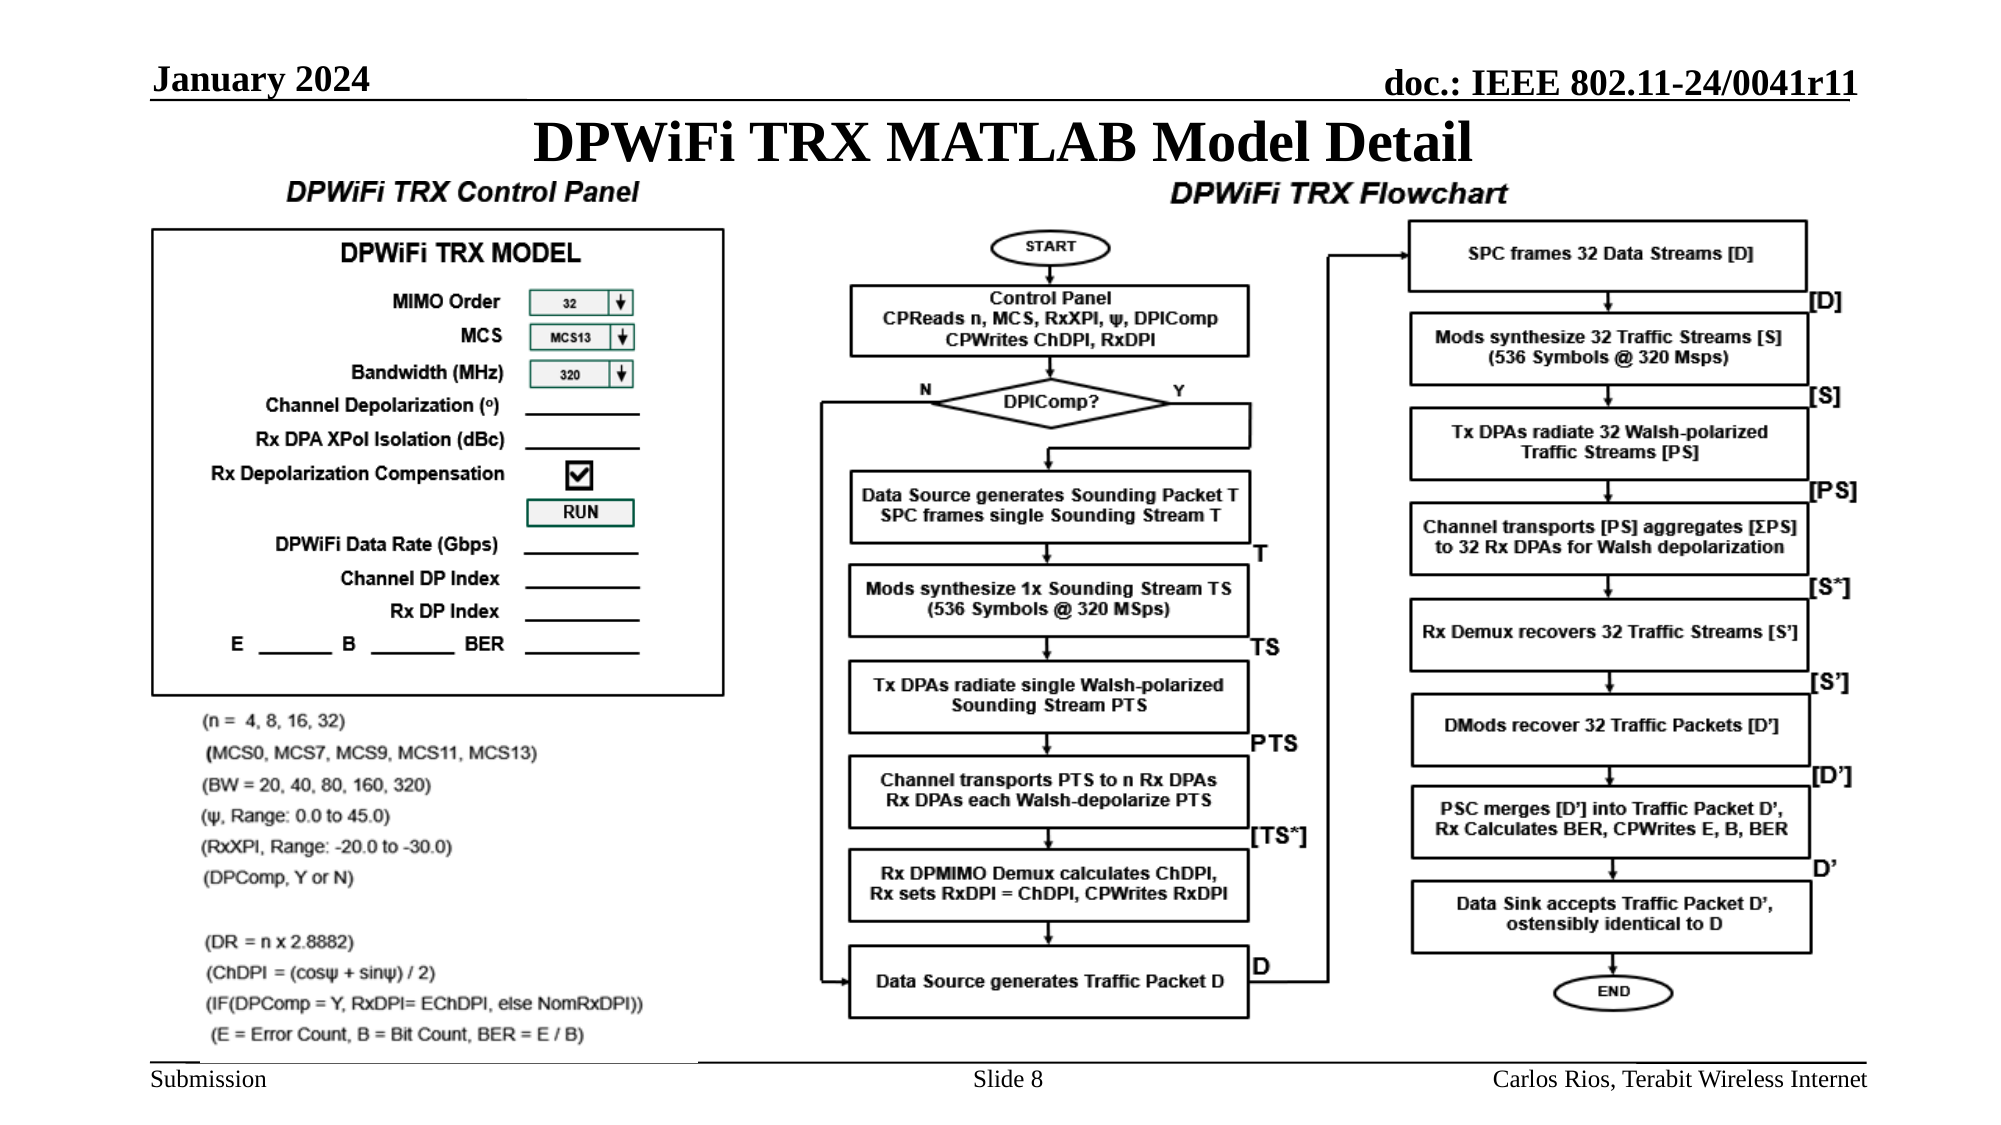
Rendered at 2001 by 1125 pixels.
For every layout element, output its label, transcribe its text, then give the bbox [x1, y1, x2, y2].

picture [813, 177, 1863, 1028]
footer Carlos Rios, Terabit Wireless Internet [1171, 1061, 1869, 1093]
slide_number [152, 54, 563, 98]
slide_number Slide 8 [950, 1061, 1067, 1123]
text_box DPWiFi TRX MATLAB Model Detail [135, 98, 1873, 179]
picture [149, 181, 731, 1063]
